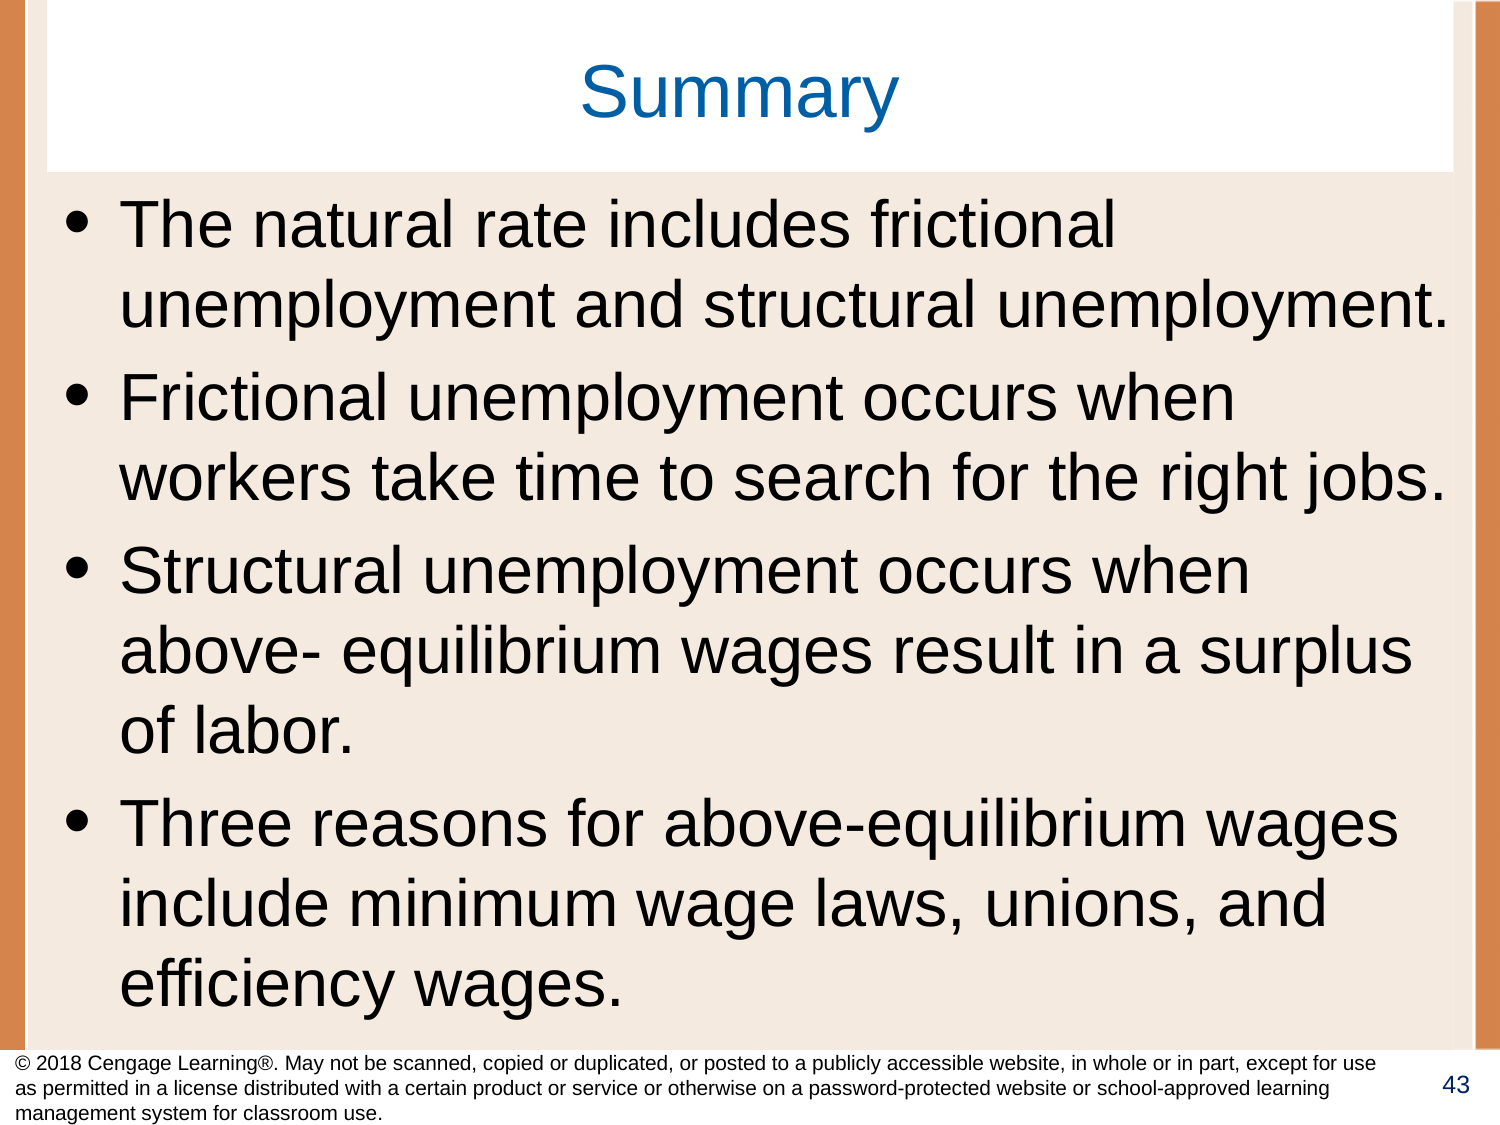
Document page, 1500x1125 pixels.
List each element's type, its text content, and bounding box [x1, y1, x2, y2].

slide_number 43 [1412, 1060, 1500, 1125]
picture [1454, 2, 1500, 1048]
list The natural rate includes frictional unemployment and structural unemployment. Frictional unemployment occurs when workers take time to search for the right jobs. Structural unemployment occurs when above- equilibrium wages result in a surplus of labor. Three reasons for above-equilibrium wages include minimum wage laws, unions, and efficiency wages. [48, 172, 1475, 1063]
picture [0, 0, 48, 1050]
footer © 2018 Cengage Learning®. May not be scanned, copied or duplicated, or posted to a publicly accessible website, in whole or in part, except for use as permitted in a license distributed with a certain product or service or otherwise on a password-protected website or school-approved learning management system for classroom use. [0, 1050, 1412, 1125]
title Summary [37, 16, 1463, 158]
